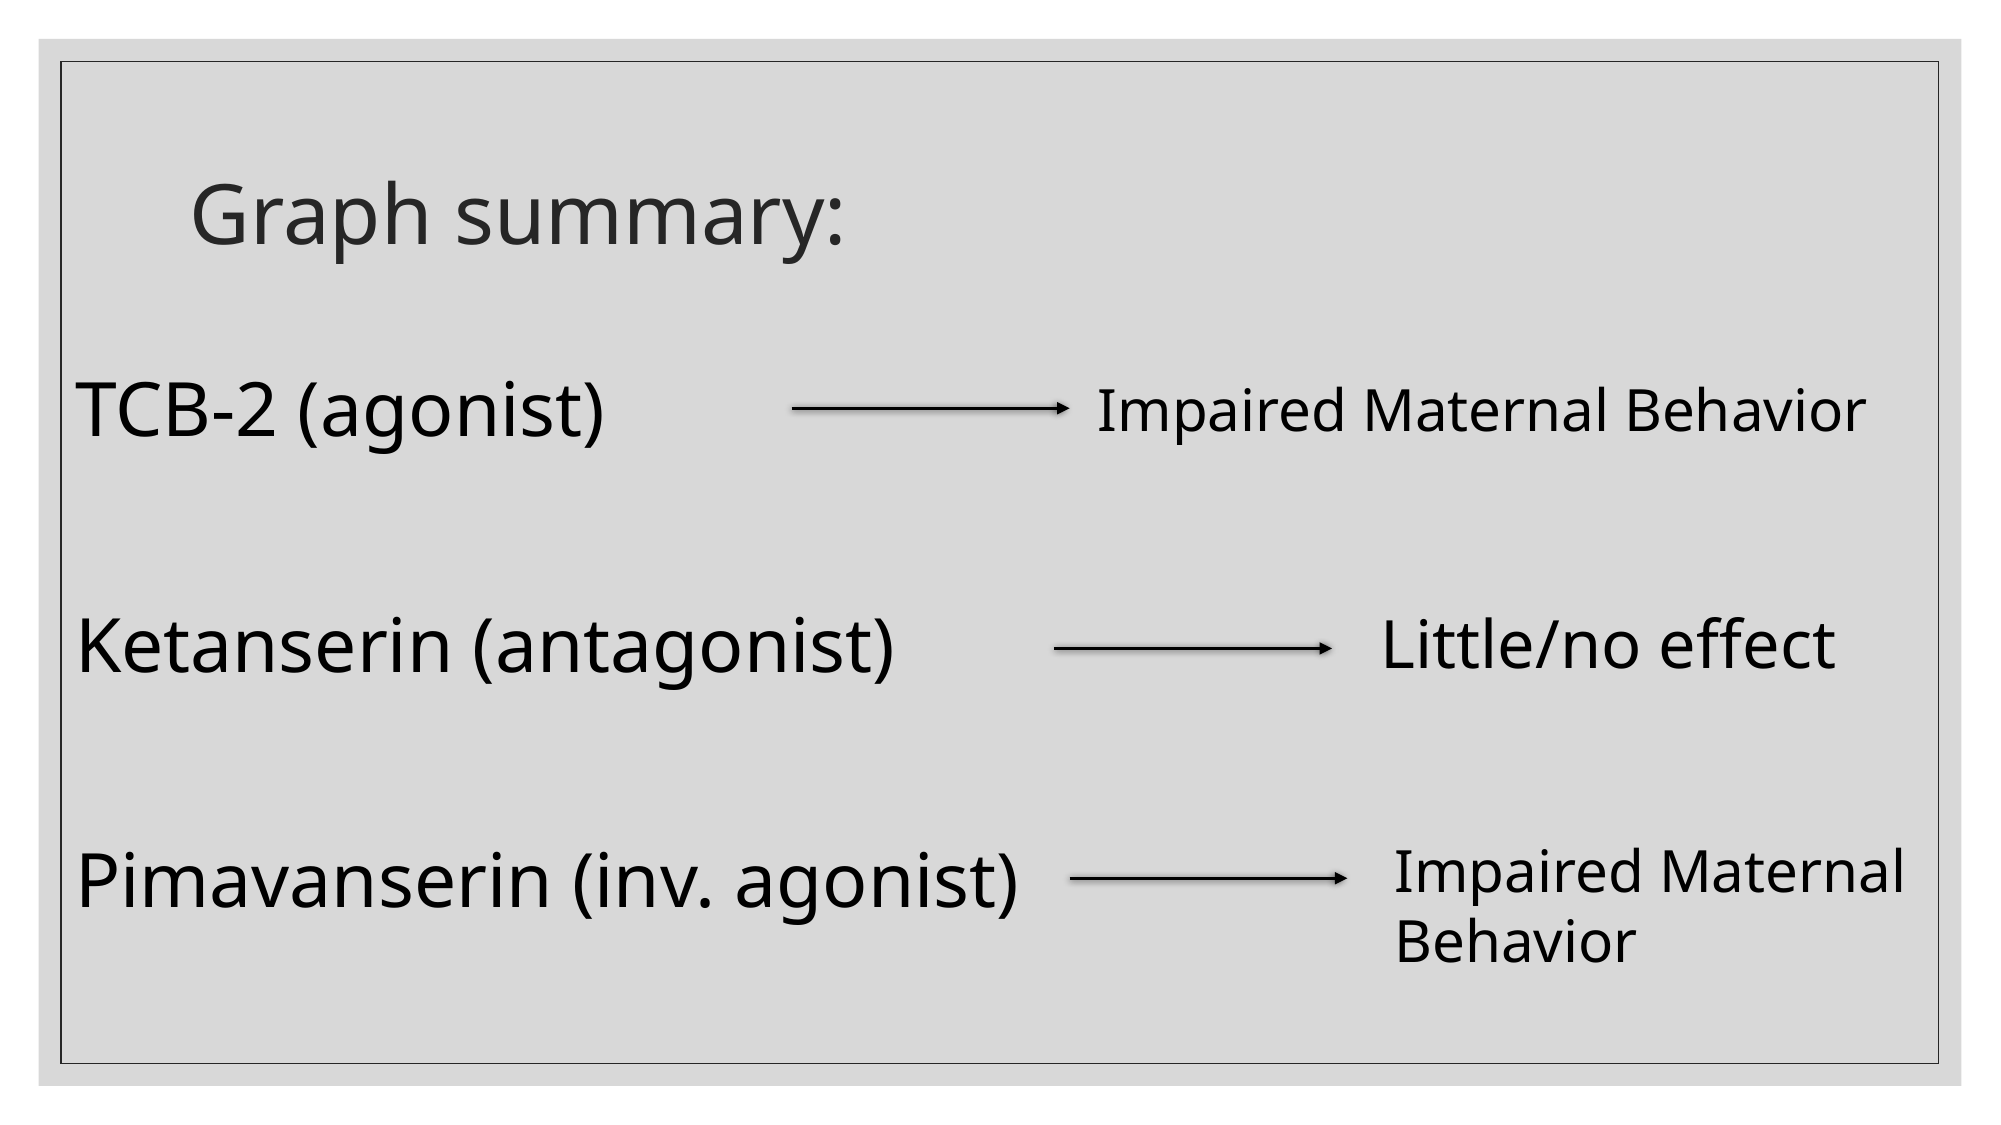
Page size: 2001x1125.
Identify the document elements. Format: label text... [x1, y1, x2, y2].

text_box Impaired Maternal Behavior [1083, 365, 1905, 451]
title Graph summary: [174, 105, 1825, 331]
list TCB-2 (agonist) Ketanserin (antagonist) Pimavanserin (inv. agonist) [60, 345, 1126, 977]
text_box Little/no effect [1365, 594, 1920, 690]
text_box Impaired Maternal Behavior [1380, 826, 2000, 982]
